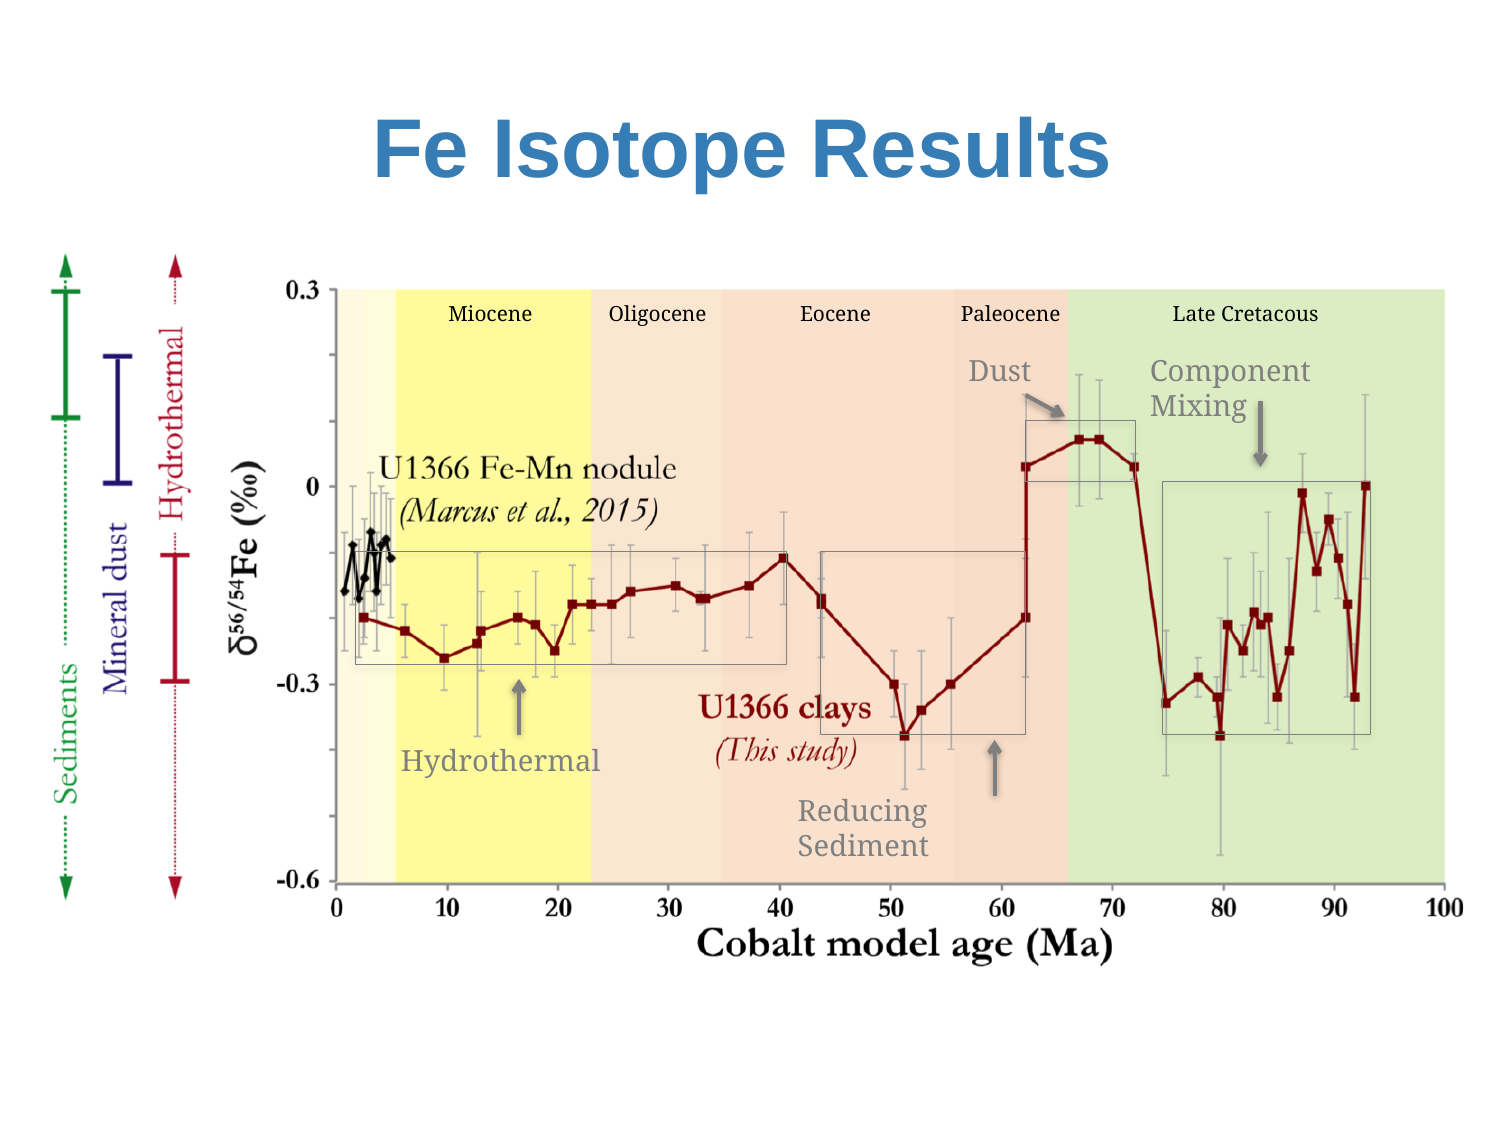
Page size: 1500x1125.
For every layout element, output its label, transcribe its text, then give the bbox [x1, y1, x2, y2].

picture [36, 232, 1464, 1021]
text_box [355, 344, 1418, 836]
title Fe Isotope Results [66, 50, 1417, 230]
